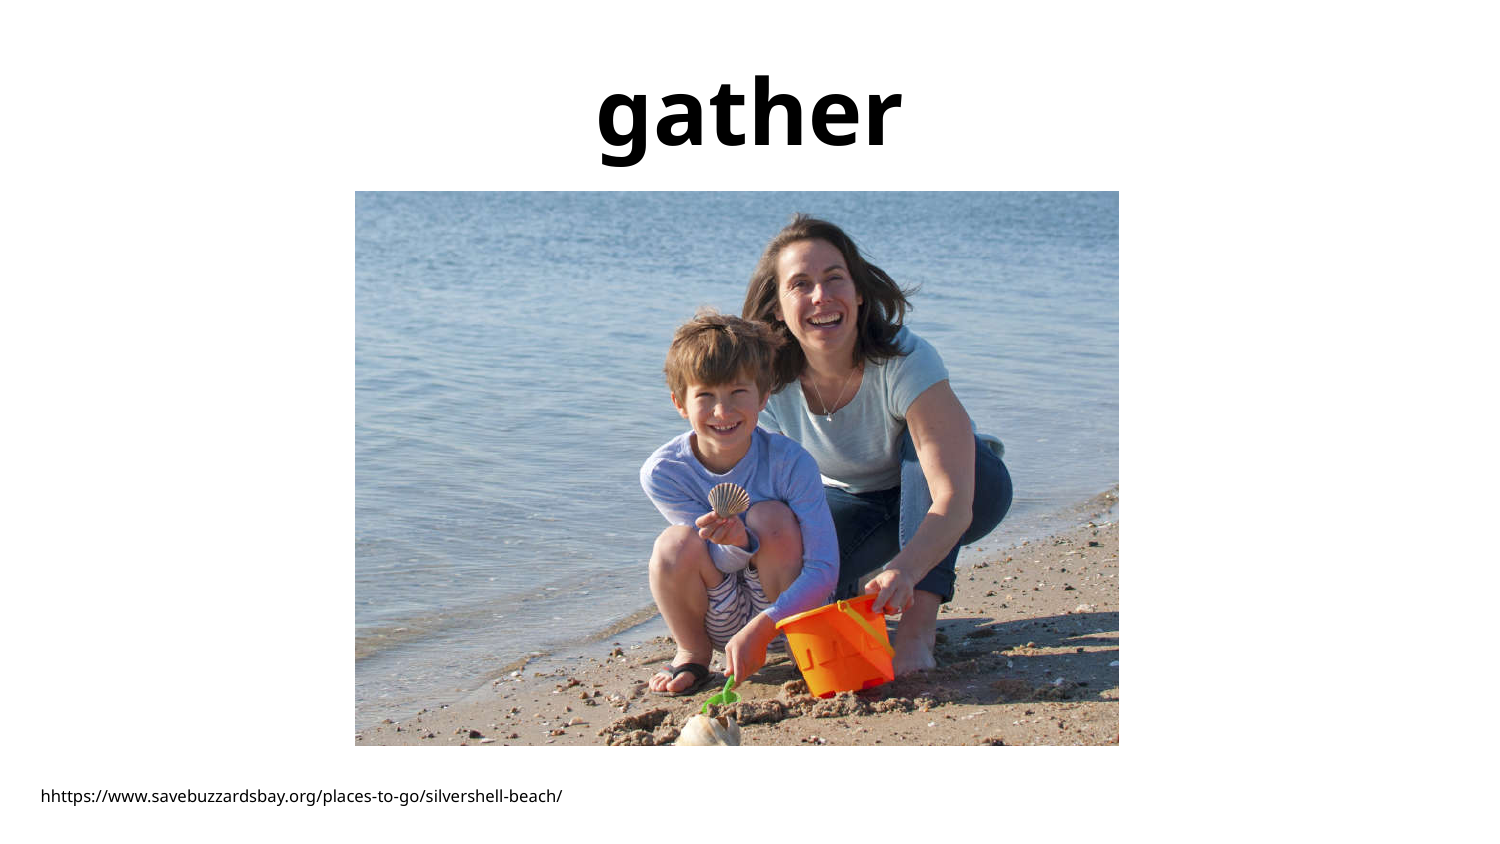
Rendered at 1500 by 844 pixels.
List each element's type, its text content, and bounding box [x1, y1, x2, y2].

title gather [51, 39, 1449, 167]
picture [355, 191, 1120, 746]
text_box hhttps://www.savebuzzardsbay.org/places-to-go/silvershell-beach/ [25, 770, 1449, 844]
